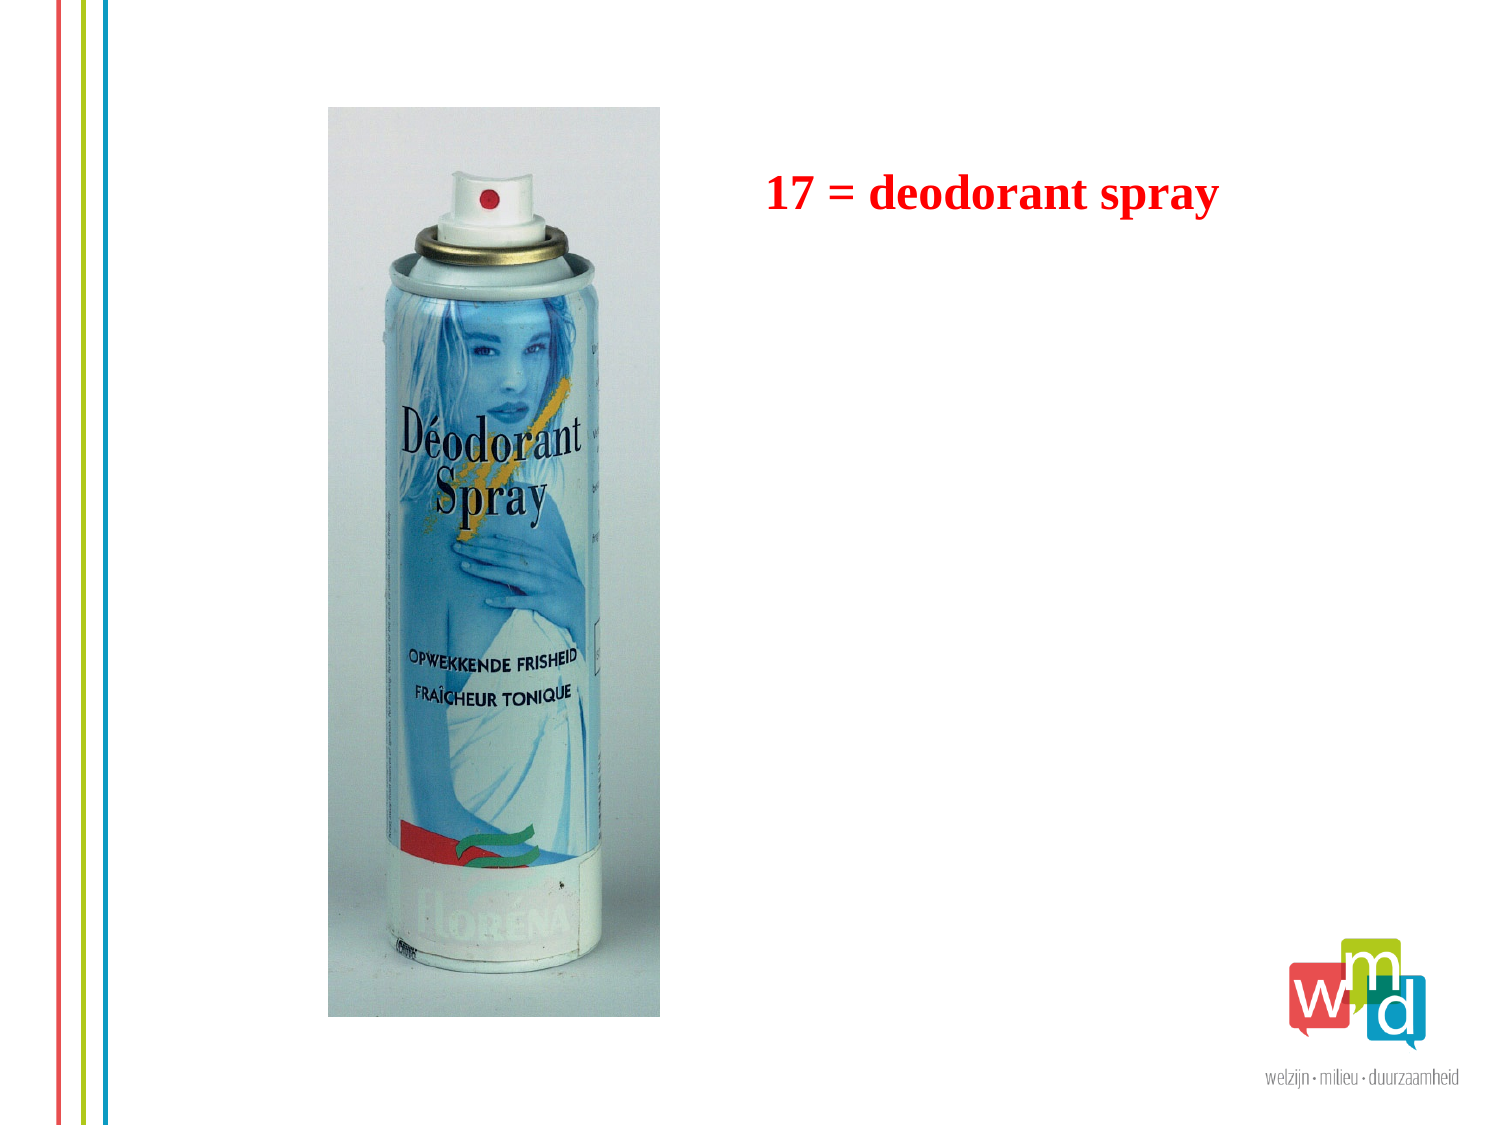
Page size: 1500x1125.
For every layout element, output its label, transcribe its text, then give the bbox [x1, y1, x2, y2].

picture [327, 107, 660, 1018]
picture [1265, 925, 1459, 1089]
text_box 17 = deodorant spray [749, 152, 1289, 228]
